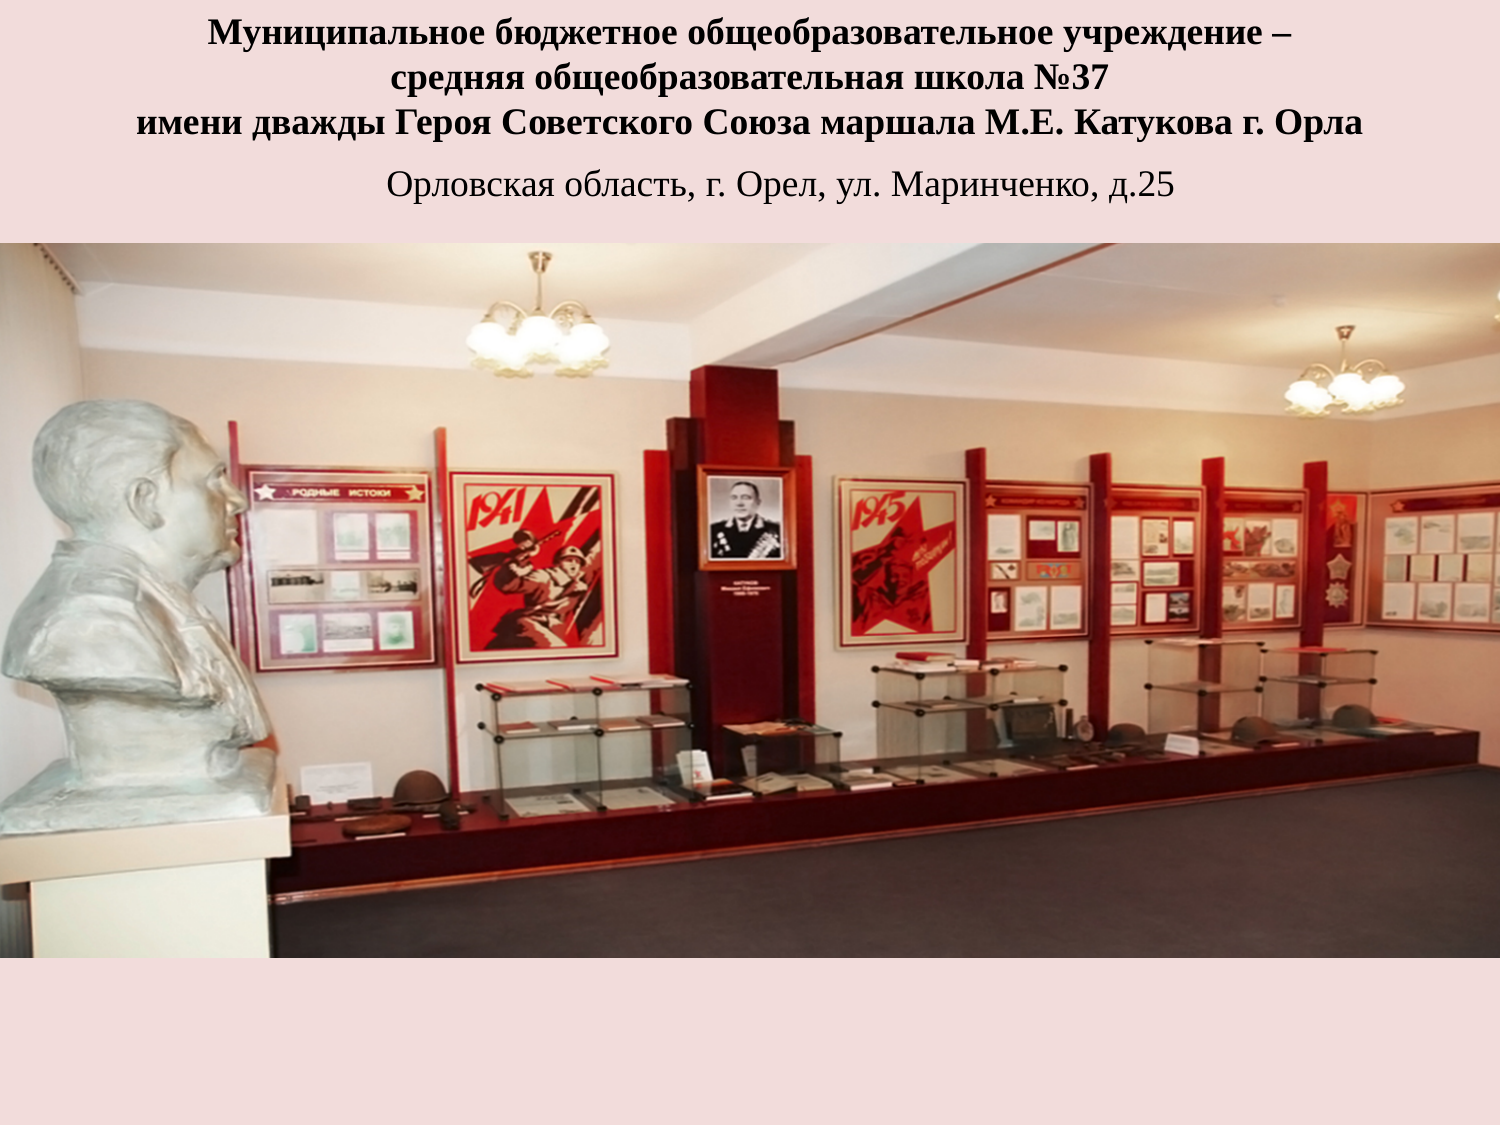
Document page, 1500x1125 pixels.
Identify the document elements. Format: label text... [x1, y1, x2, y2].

text_box Муниципальное бюджетное общеобразовательное учреждение – средняя общеобразовательная школа №37 имени дважды Героя Советского Союза маршала М.Е. Катукова г. Орла [88, 0, 1412, 150]
text_box Орловская область, г. Орел, ул. Маринченко, д.25 [371, 151, 1192, 211]
picture [0, 243, 1500, 958]
